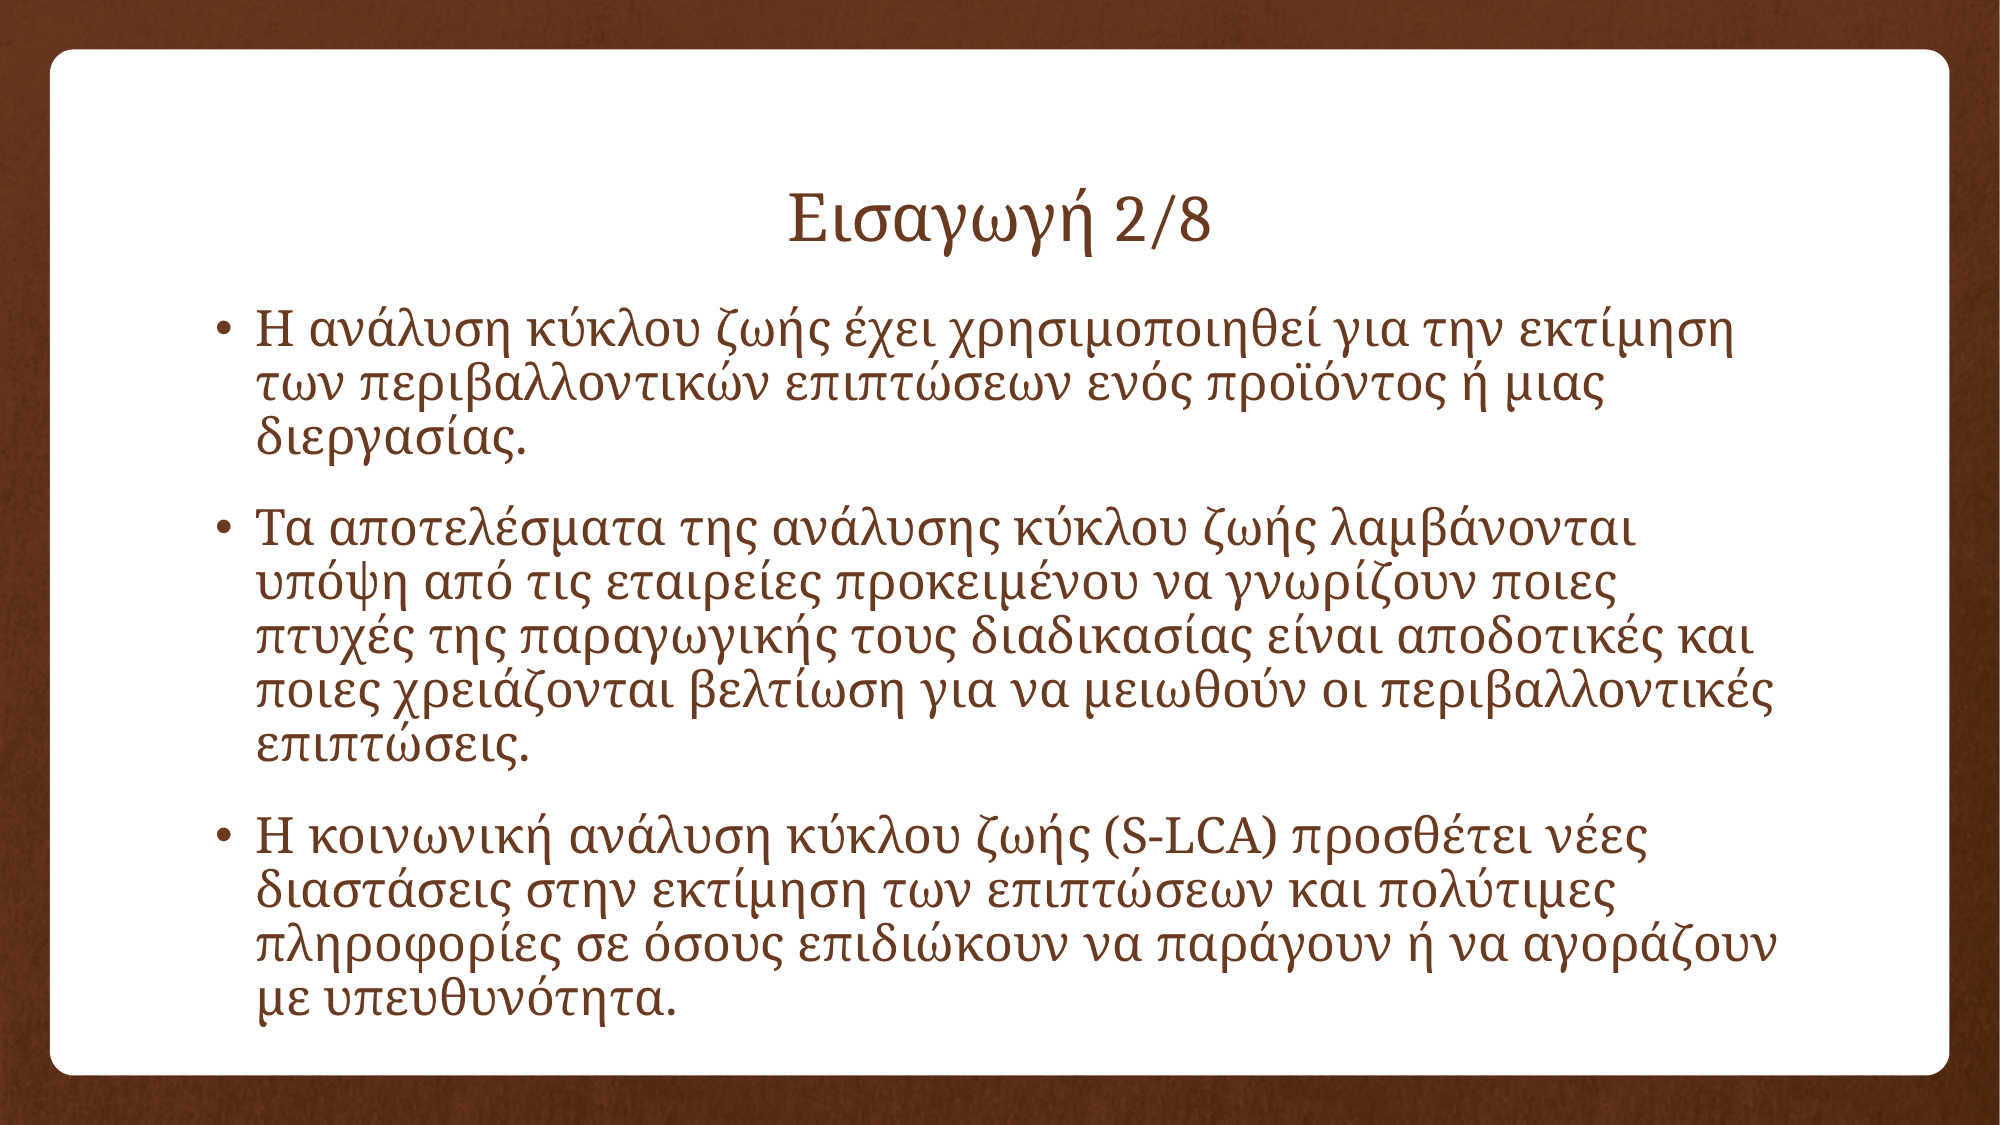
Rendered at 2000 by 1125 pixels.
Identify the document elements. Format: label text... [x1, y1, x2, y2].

title Εισαγωγή 2/8 [199, 70, 1800, 263]
list Η ανάλυση κύκλου ζωής έχει χρησιμοποιηθεί για την εκτίμηση των περιβαλλοντικών επιπτώσεων ενός προϊόντος ή μιας διεργασίας. Τα αποτελέσματα της ανάλυσης κύκλου ζωής λαμβάνονται υπόψη από τις εταιρείες προκειμένου να γνωρίζουν ποιες πτυχές της παραγωγικής τους διαδικασίας είναι αποδοτικές και ποιες χρειάζονται βελτίωση για να μειωθούν οι περιβαλλοντικές επιπτώσεις. Η κοινωνική ανάλυση κύκλου ζωής (S-LCA) προσθέτει νέες διαστάσεις στην εκτίμηση των επιπτώσεων και πολύτιμες πληροφορίες σε όσους επιδιώκουν να παράγουν ή να αγοράζουν με υπευθυνότητα. [199, 295, 1800, 996]
